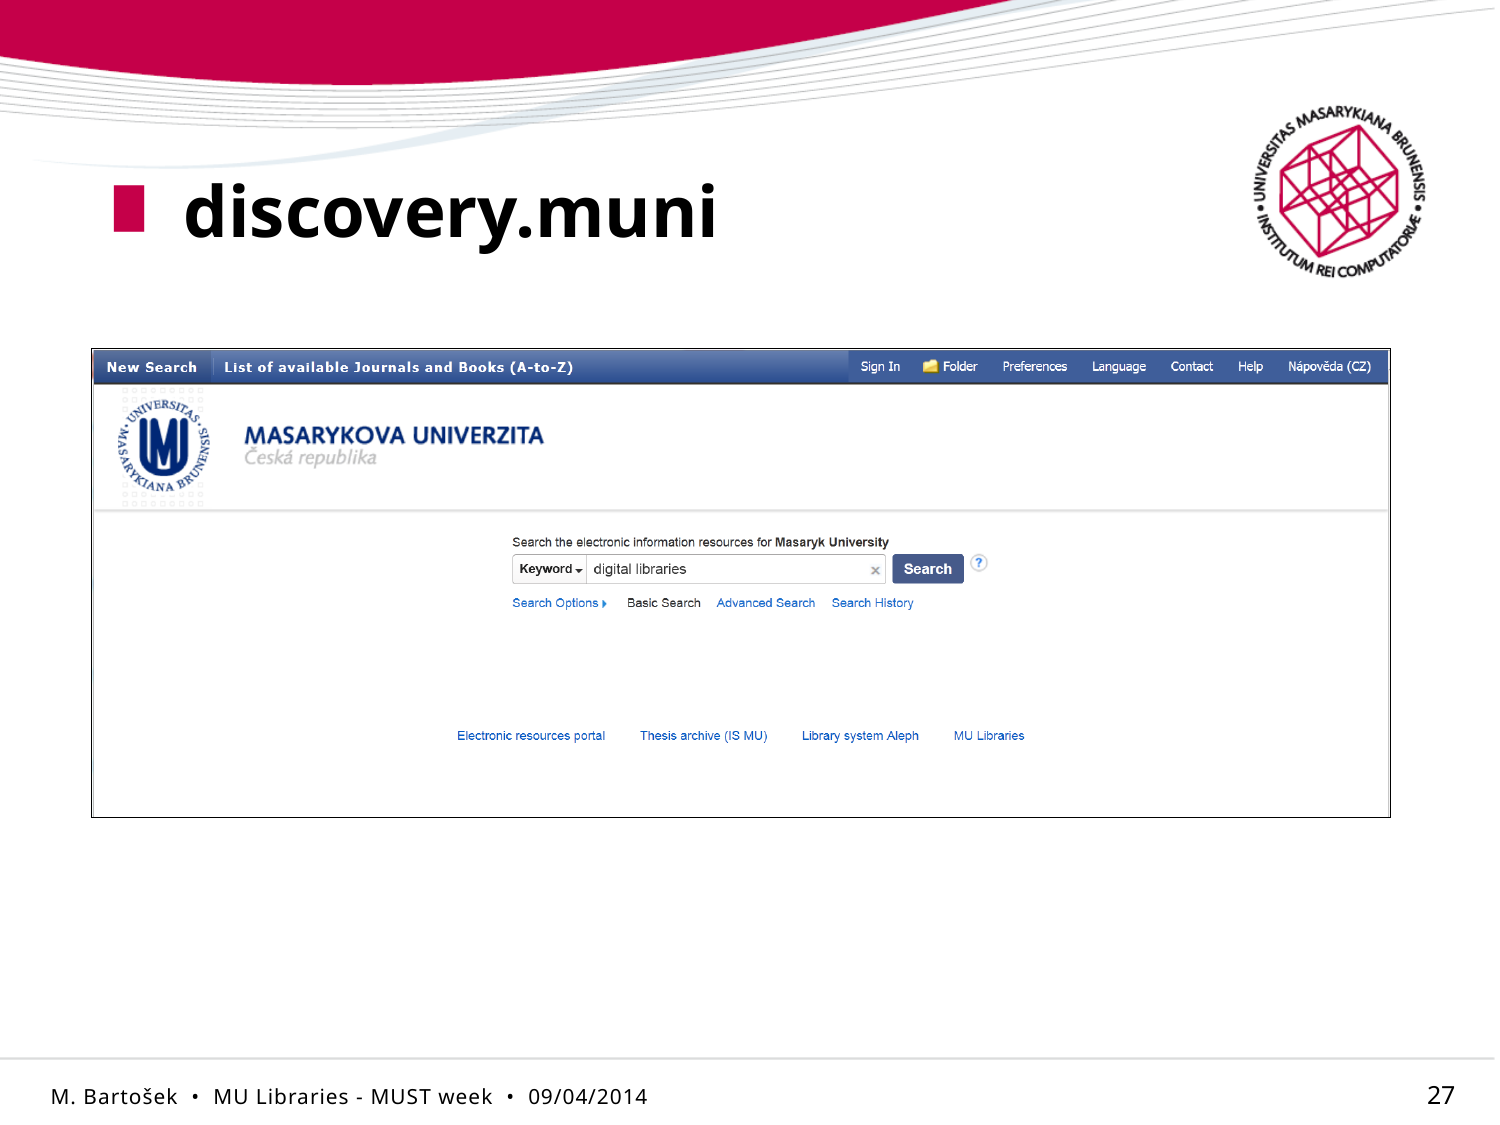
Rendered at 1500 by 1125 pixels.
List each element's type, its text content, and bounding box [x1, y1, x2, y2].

slide_number 27 [1360, 1075, 1471, 1118]
picture [0, 0, 1497, 1118]
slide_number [35, 1075, 1291, 1117]
title discovery.muni [168, 154, 1206, 264]
